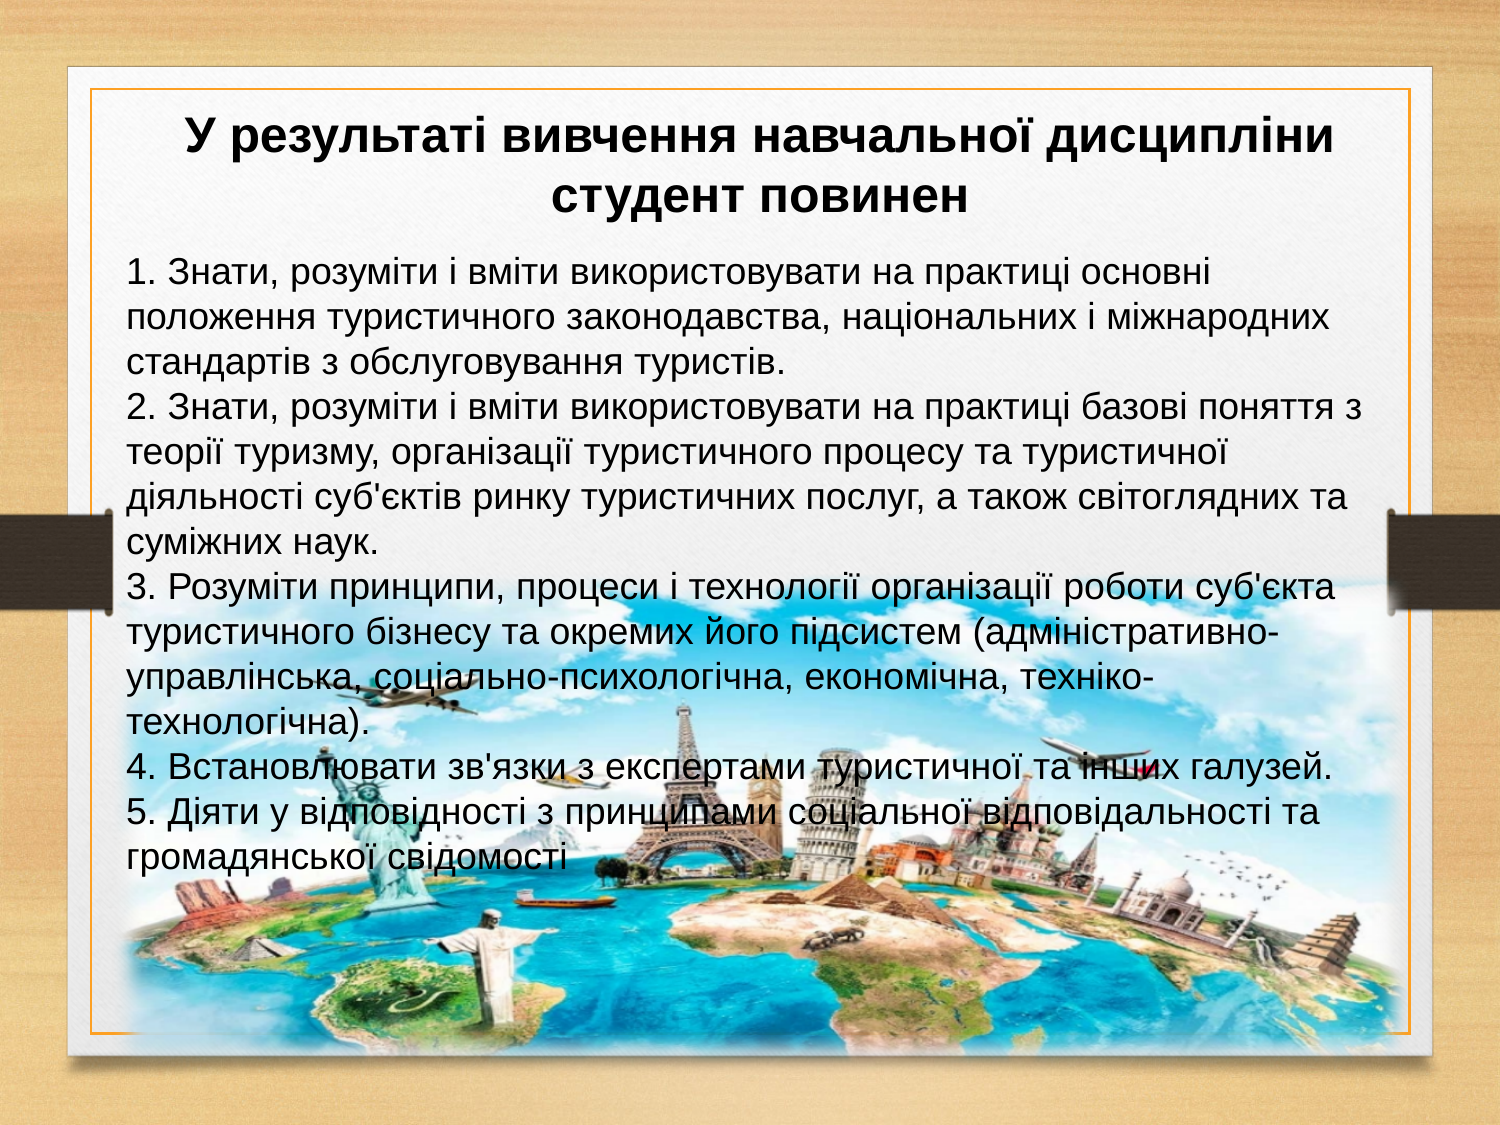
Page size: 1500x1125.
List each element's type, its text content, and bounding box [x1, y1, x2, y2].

picture [0, 0, 1500, 1125]
text_box У результаті вивчення навчальної дисципліни студент повинен [80, 95, 1440, 290]
text_box 1. Знати, розуміти і вміти використовувати на практиці основні положення туристичного законодавства, національних і міжнародних стандартів з обслуговування туристів. 2. Знати, розуміти і вміти використовувати на практиці базові поняття з теорії туризму, організації туристичного процесу та туристичної діяльності суб'єктів ринку туристичних послуг, а також світоглядних та суміжних наук. 3. Розуміти принципи, процеси і технології організації роботи суб'єкта туристичного бізнесу та окремих його підсистем (адміністративно-управлінська, соціально-психологічна, економічна, техніко-технологічна). 4. Встановлювати зв'язки з експертами туристичної та інших галузей. 5. Діяти у відповідності з принципами соціальної відповідальності та громадянської свідомості [111, 290, 1388, 885]
